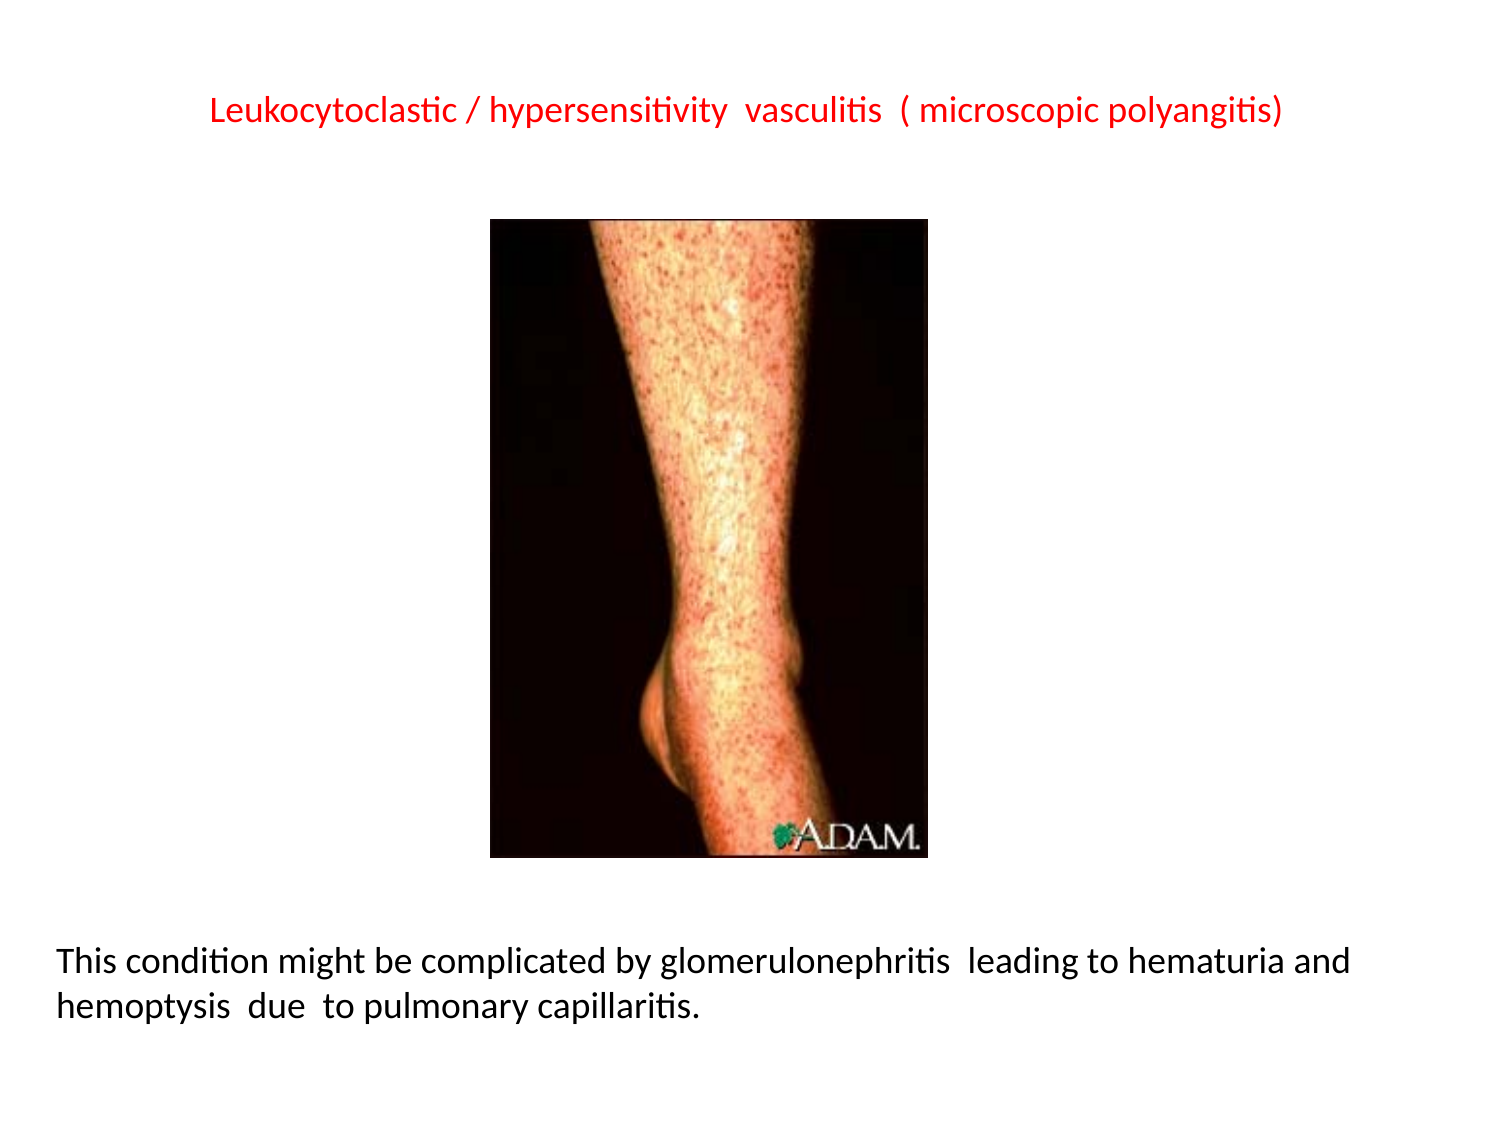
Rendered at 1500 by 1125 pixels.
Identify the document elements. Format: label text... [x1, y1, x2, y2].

picture [489, 219, 928, 858]
text_box This condition might be complicated by glomerulonephritis leading to hematuria and hemoptysis due to pulmonary capillaritis. [41, 928, 1436, 1034]
text_box Leukocytoclastic / hypersensitivity vasculitis ( microscopic polyangitis) [194, 78, 1376, 138]
